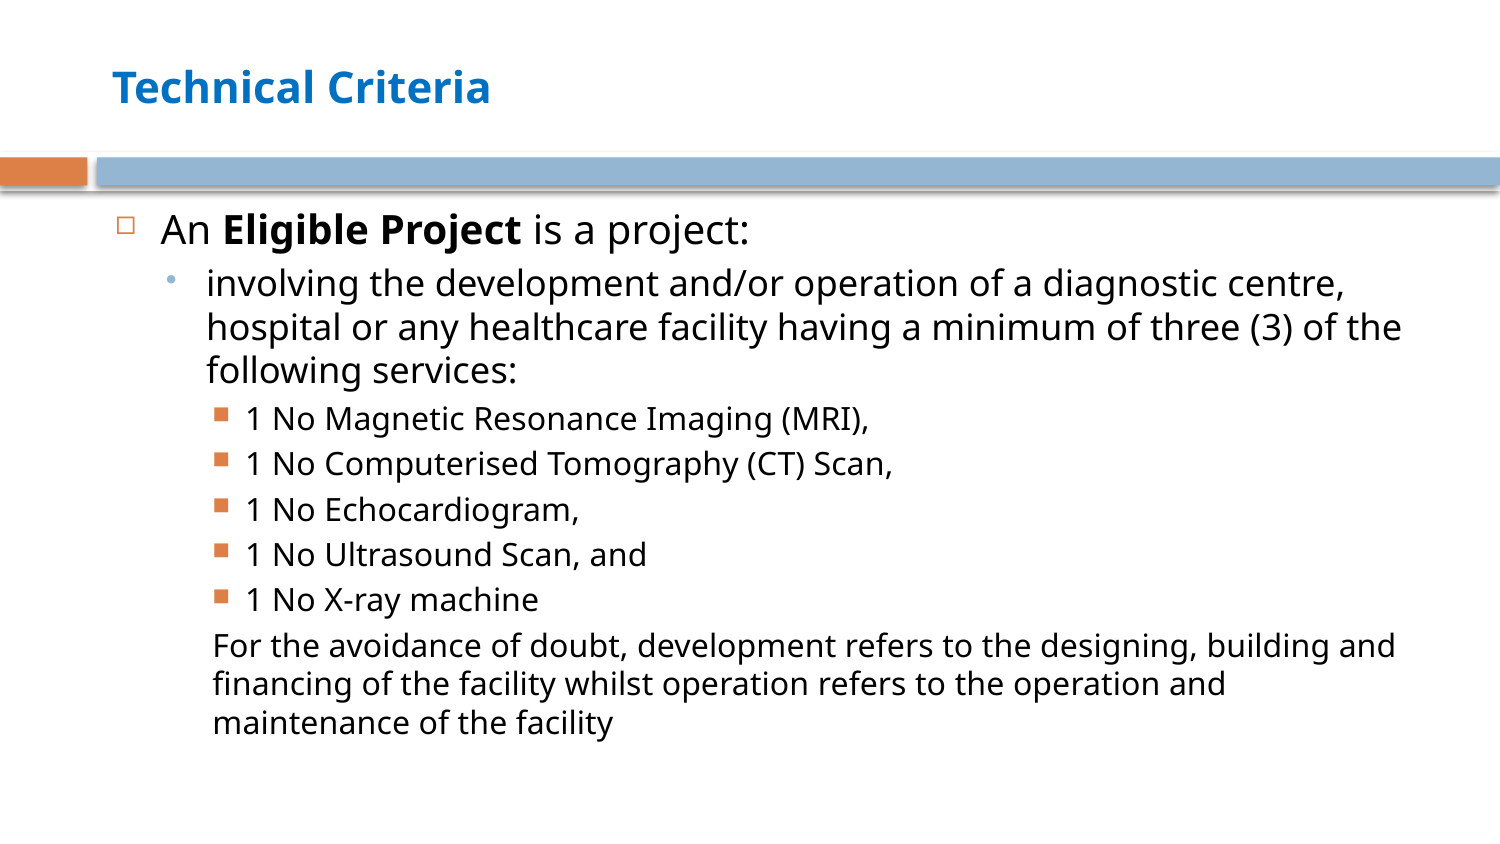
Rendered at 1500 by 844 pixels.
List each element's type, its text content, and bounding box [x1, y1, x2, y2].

title Technical Criteria [100, 28, 1438, 150]
list An Eligible Project is a project: involving the development and/or operation of a diagnostic centre, hospital or any healthcare facility having a minimum of three (3) of the following services: 1 No Magnetic Resonance Imaging (MRI), 1 No Computerised Tomography (CT) Scan, 1 No Echocardiogram, 1 No Ultrasound Scan, and 1 No X-ray machine For the avoidance of doubt, development refers to the designing, building and financing of the facility whilst operation refers to the operation and maintenance of the facility [100, 196, 1438, 750]
